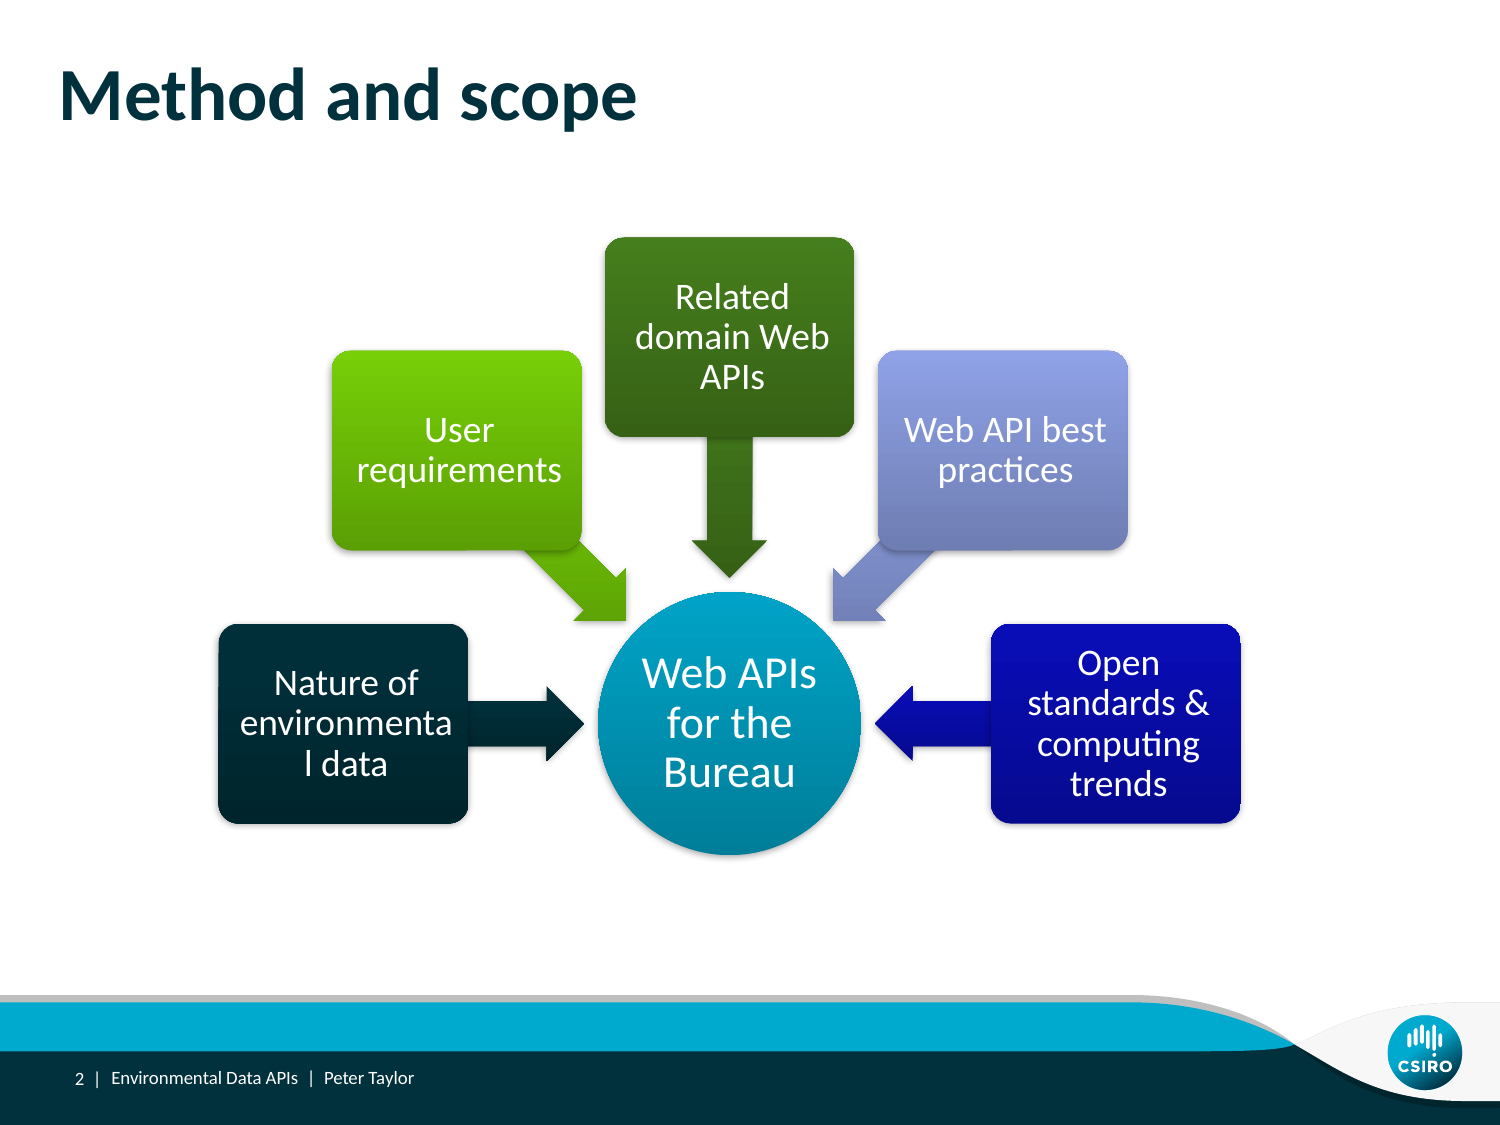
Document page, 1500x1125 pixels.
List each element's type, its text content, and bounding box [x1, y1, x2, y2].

slide_number 2 | [54, 1067, 102, 1088]
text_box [218, 207, 1242, 885]
footer Environmental Data APIs | Peter Taylor [111, 1067, 1110, 1088]
title Method and scope [58, 45, 1447, 185]
